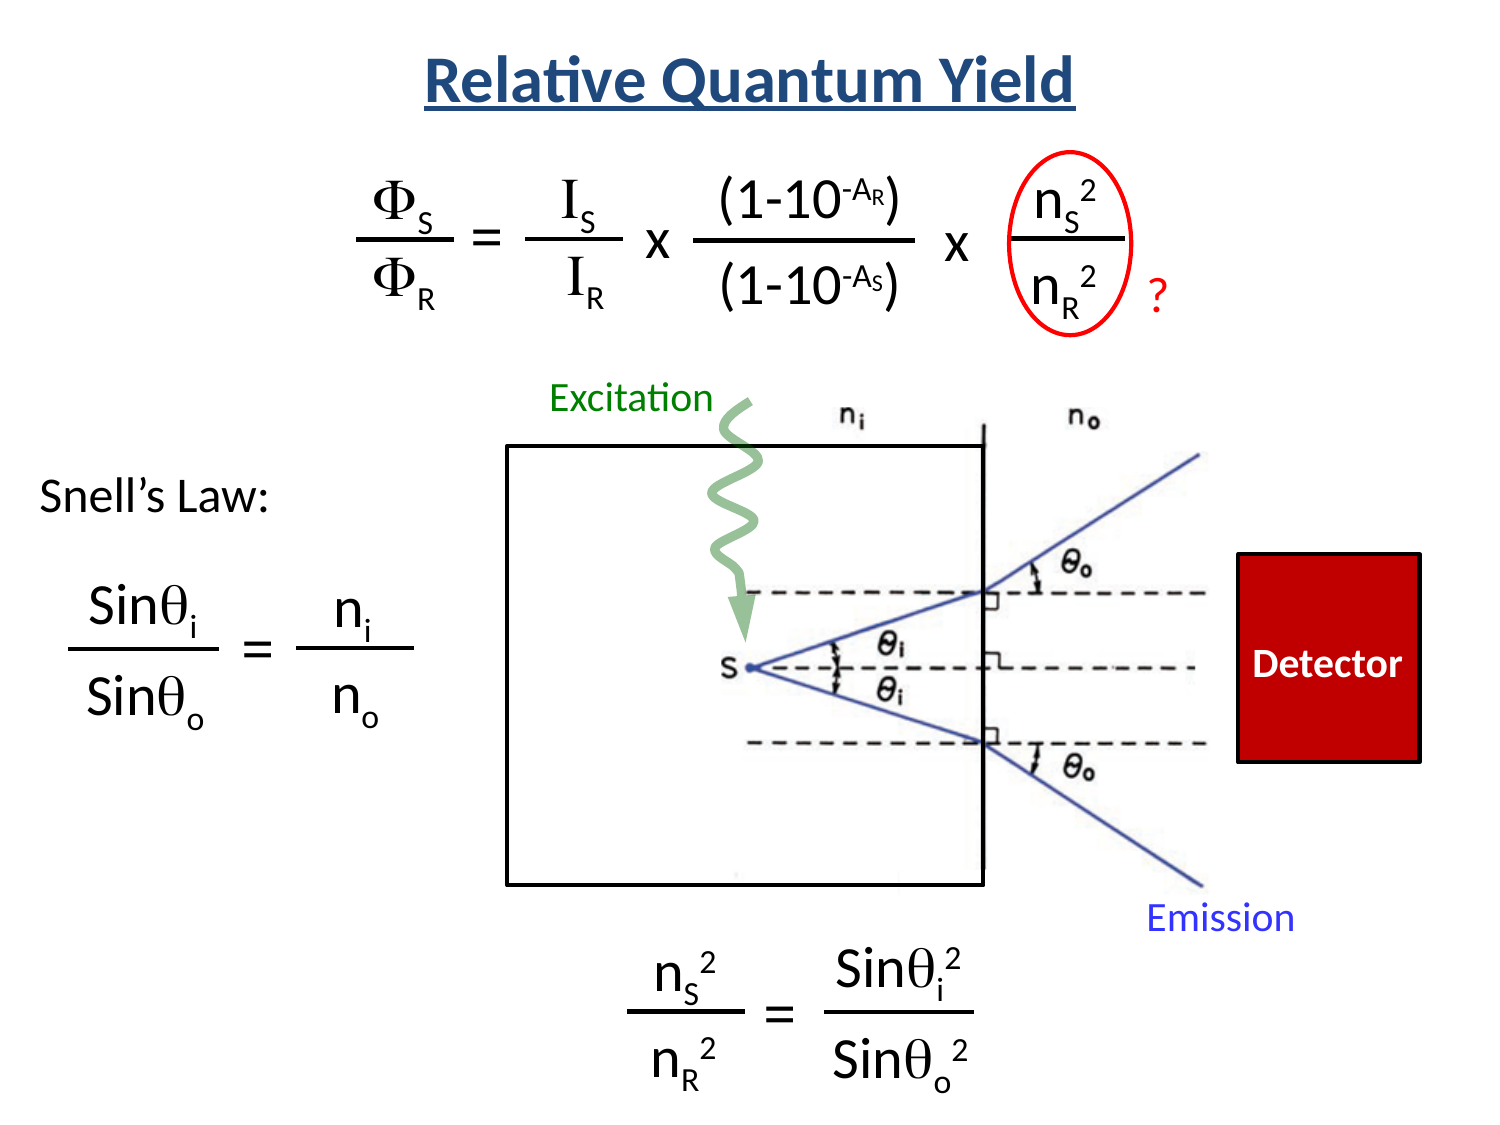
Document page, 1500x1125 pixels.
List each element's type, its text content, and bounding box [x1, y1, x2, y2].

text_box x [630, 192, 686, 278]
text_box nR2 [635, 1020, 732, 1106]
text_box no [316, 656, 395, 743]
text_box FS [358, 153, 456, 230]
text_box nS2 [1018, 152, 1054, 188]
text_box nR2 [1016, 295, 1051, 334]
text_box nS2 [1086, 152, 1112, 172]
text_box ni [318, 562, 387, 647]
text_box FR [357, 245, 458, 325]
text_box Excitation [534, 362, 730, 405]
text_box (1-10-AS) [703, 246, 916, 324]
text_box Emission [1131, 882, 1311, 947]
text_box = [226, 604, 290, 690]
text_box (1-10-AR) [702, 152, 918, 238]
text_box [1006, 150, 1134, 338]
text_box Detector [1237, 628, 1418, 694]
text_box ? [1131, 254, 1185, 330]
text_box x [929, 195, 985, 281]
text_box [506, 406, 1212, 898]
text_box IS [545, 153, 619, 237]
text_box nS2 [638, 925, 732, 1010]
text_box = [455, 193, 519, 278]
text_box Sinqi [73, 558, 213, 647]
text_box Sinqo2 [817, 1012, 984, 1108]
text_box [1236, 552, 1422, 764]
text_box Relative Quantum Yield [74, 0, 1425, 151]
text_box = [749, 970, 813, 1055]
text_box FR [357, 230, 455, 239]
text_box Sinqi2 [820, 921, 977, 1012]
text_box Snell’s Law: [24, 455, 286, 531]
text_box Sinqo [71, 654, 220, 745]
text_box nR2 [1089, 316, 1112, 334]
text_box IR [551, 229, 628, 324]
